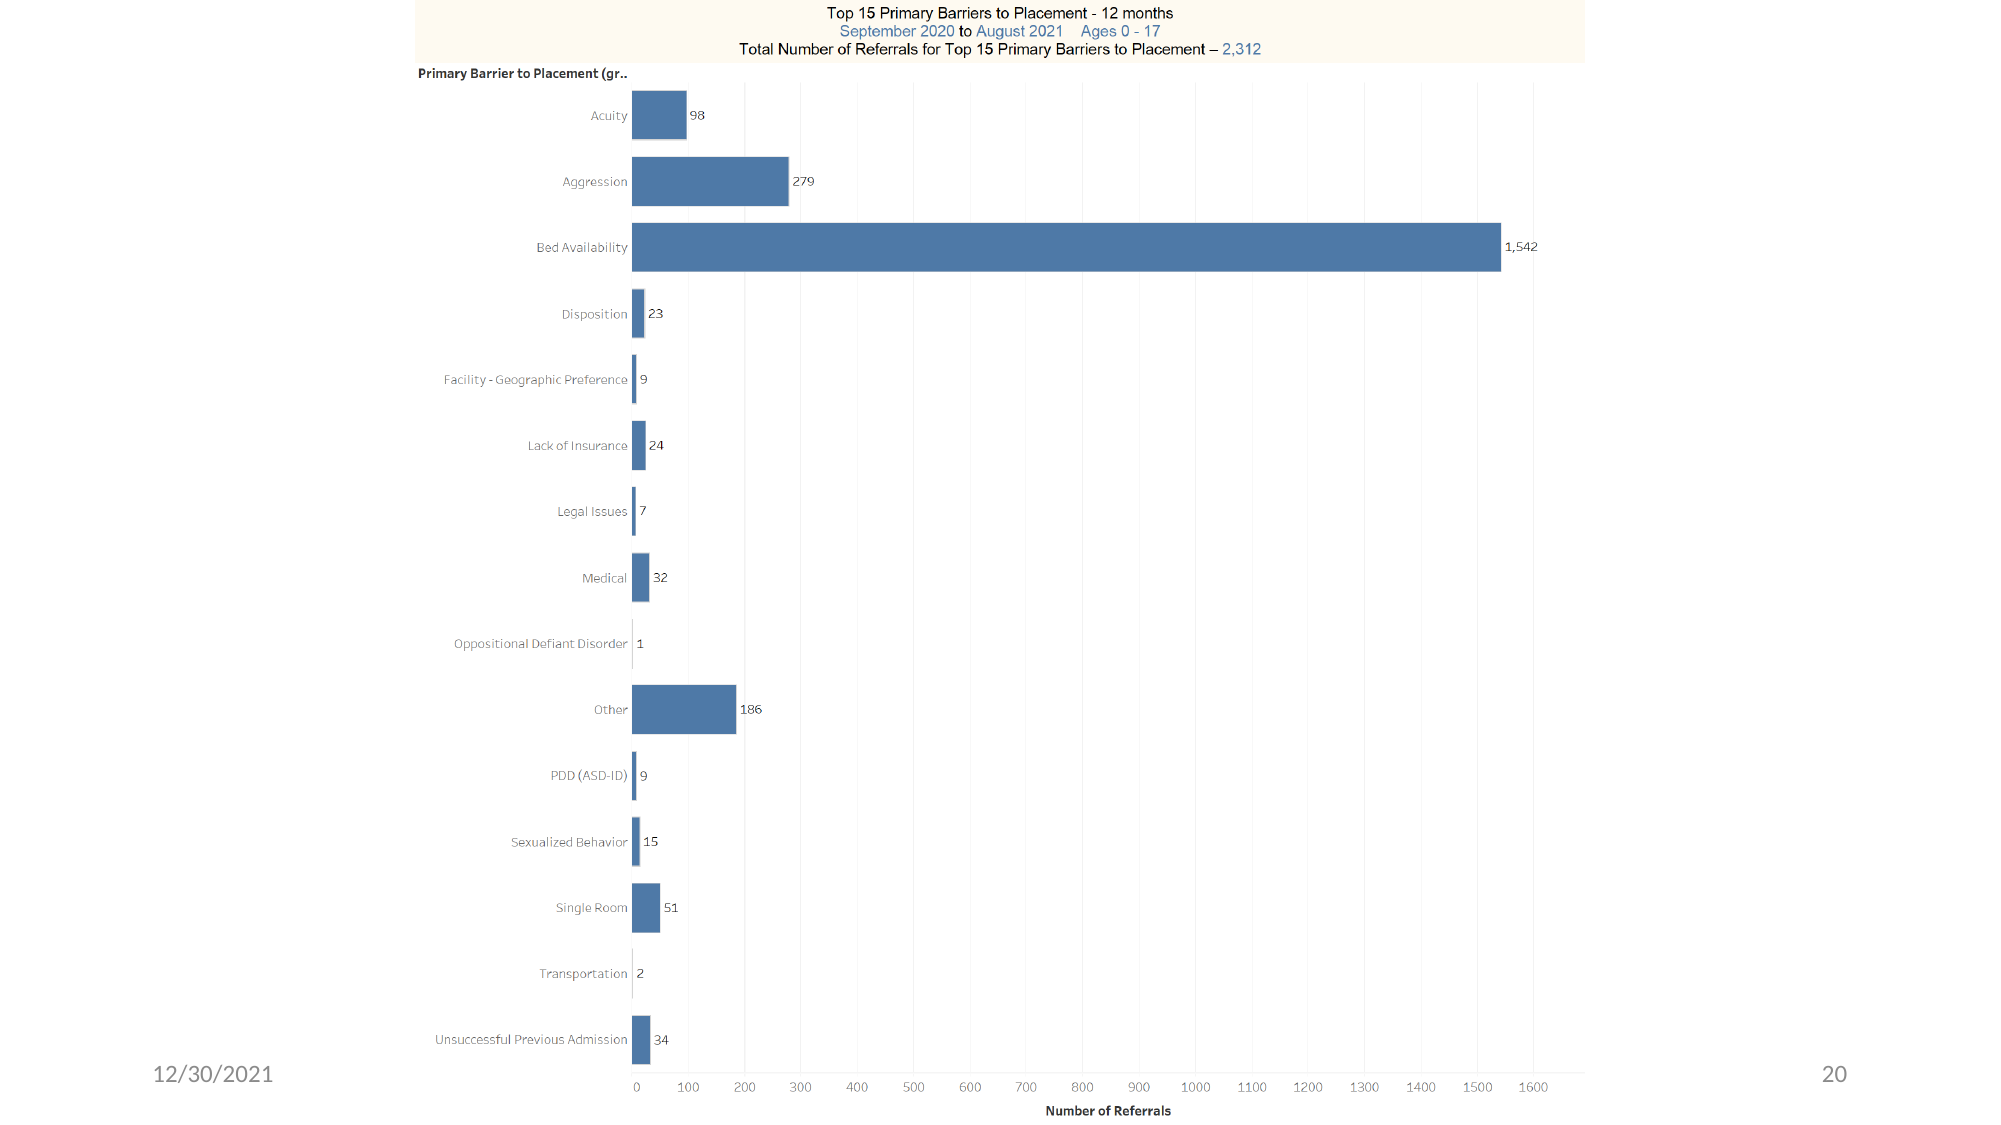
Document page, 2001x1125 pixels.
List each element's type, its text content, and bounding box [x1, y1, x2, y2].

slide_number 20 [1585, 1042, 1863, 1103]
picture [415, 0, 1585, 1125]
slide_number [137, 1042, 415, 1103]
